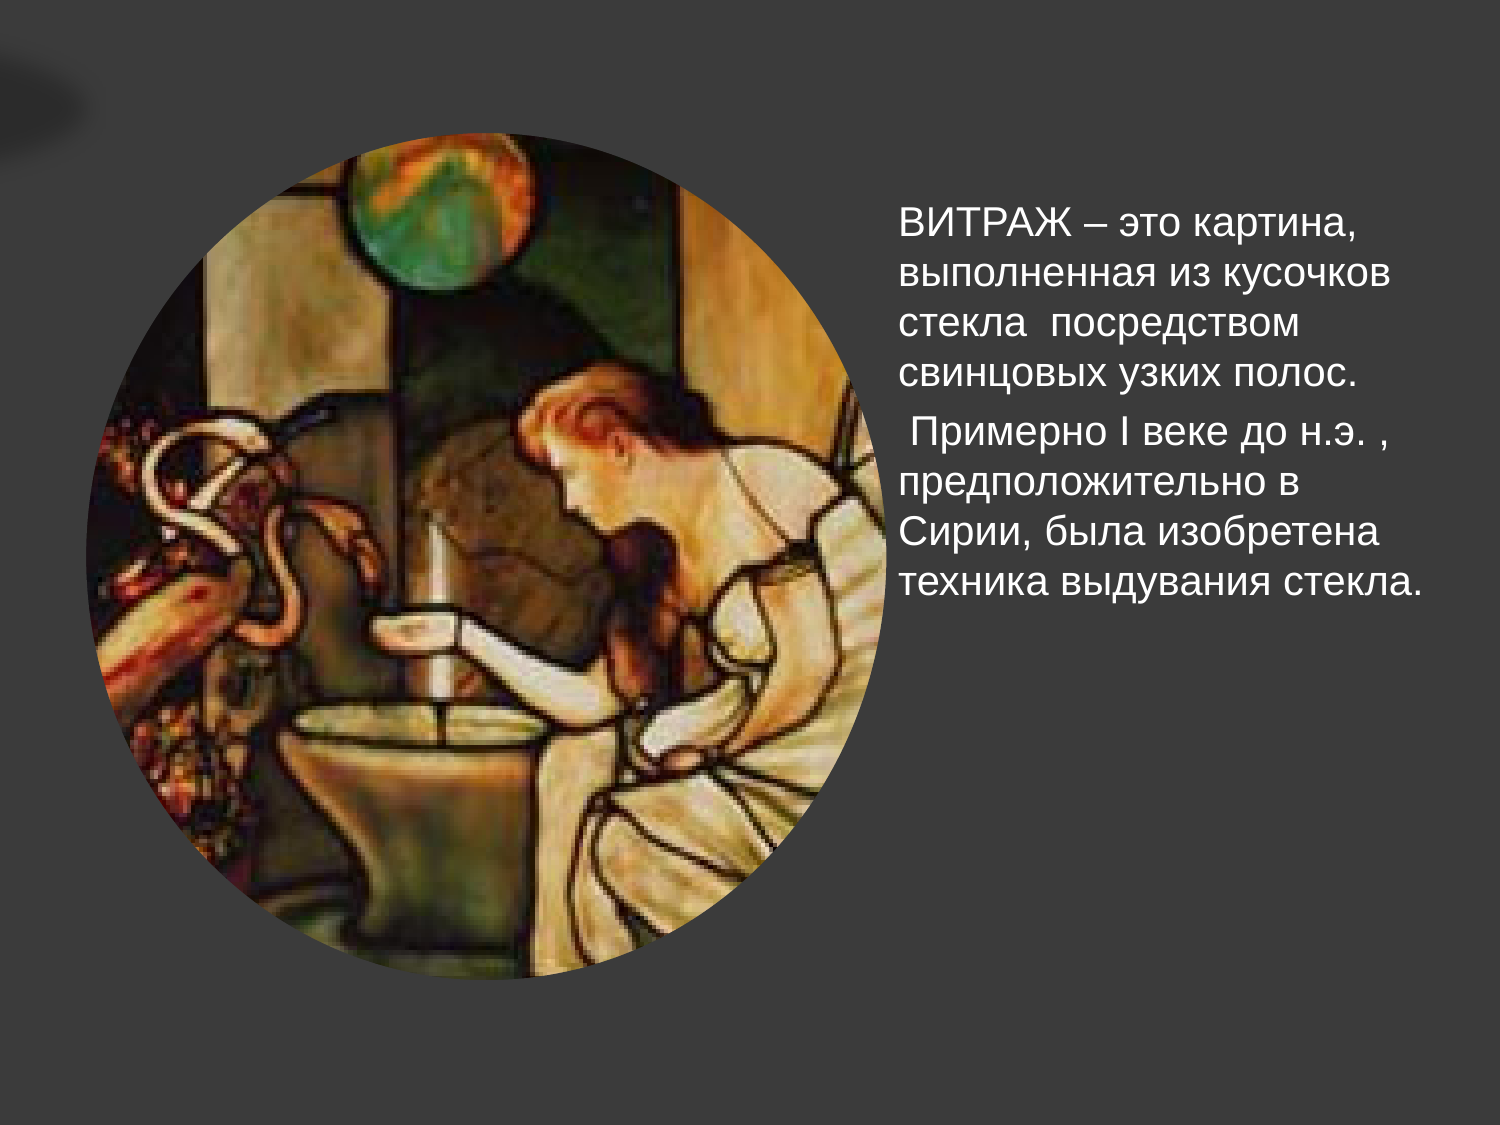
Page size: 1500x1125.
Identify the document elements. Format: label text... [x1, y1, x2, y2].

list ВИТРАЖ – это картина, выполненная из кусочков стекла посредством свинцовых узких полос. Примерно I веке до н.э. , предположительно в Сирии, была изобретена техника выдувания стекла. [901, 187, 1442, 797]
picture [81, 128, 891, 985]
